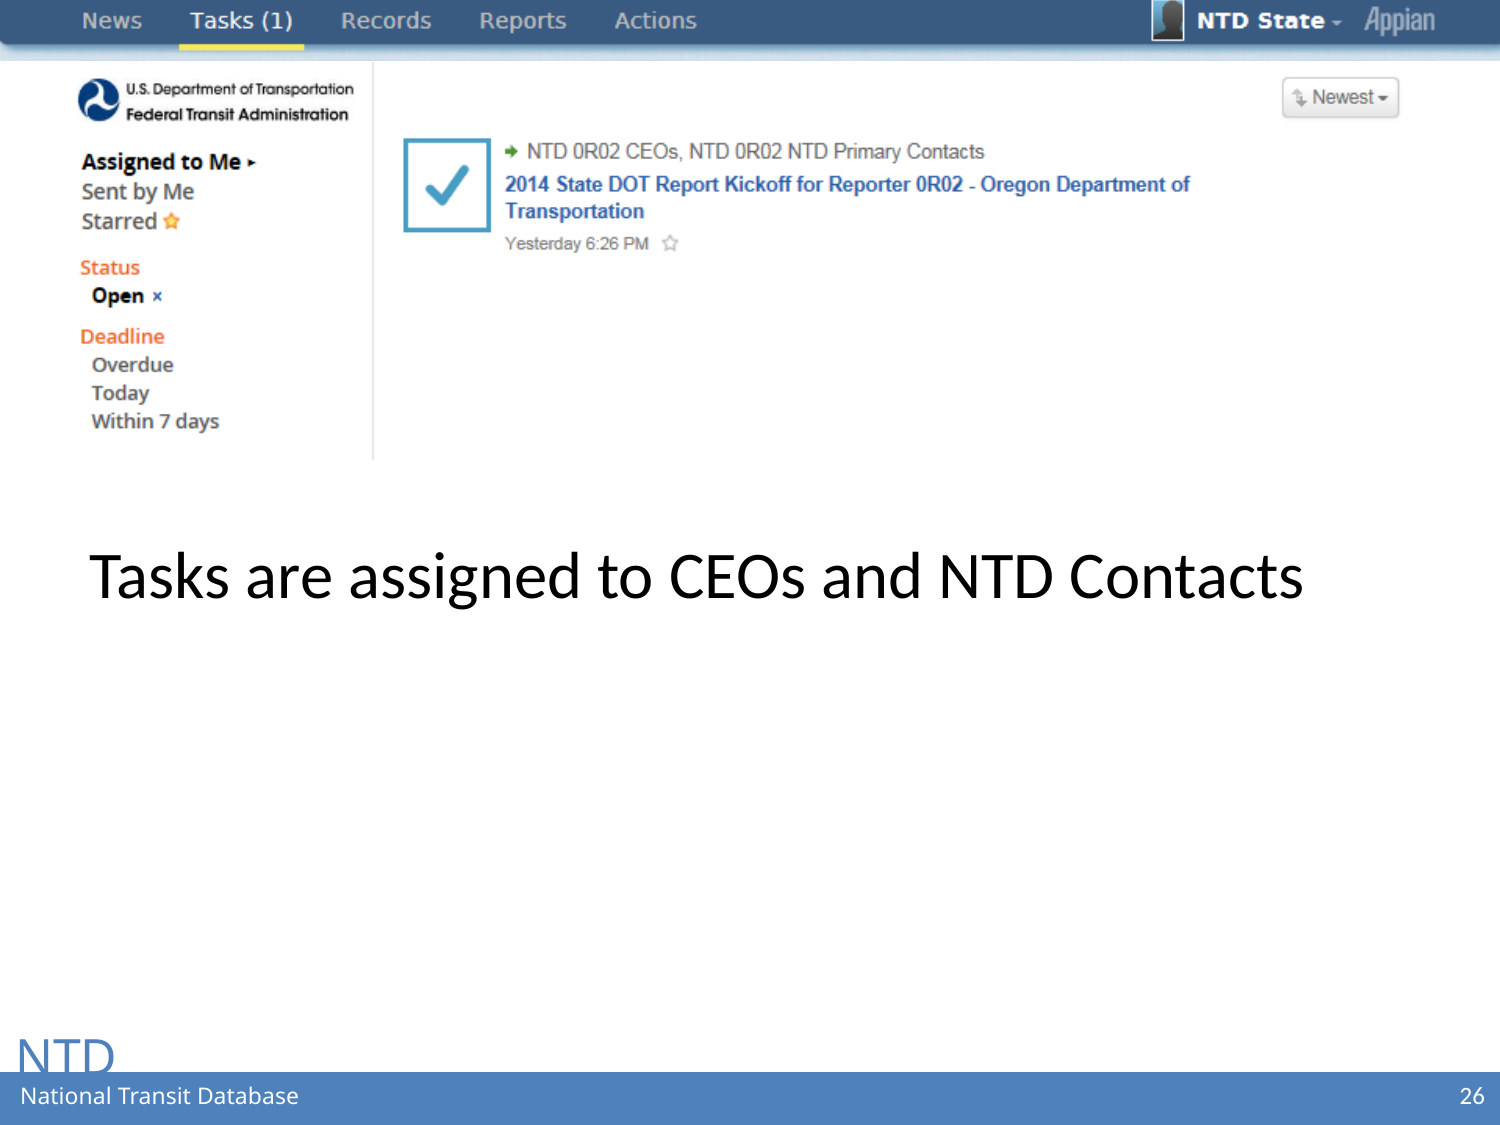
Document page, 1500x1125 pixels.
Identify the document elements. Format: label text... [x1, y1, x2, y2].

list Tasks are assigned to CEOs and NTD Contacts [75, 525, 1425, 1005]
picture [71, 62, 1418, 460]
picture [0, 0, 1500, 61]
slide_number 26 [1149, 1065, 1500, 1125]
